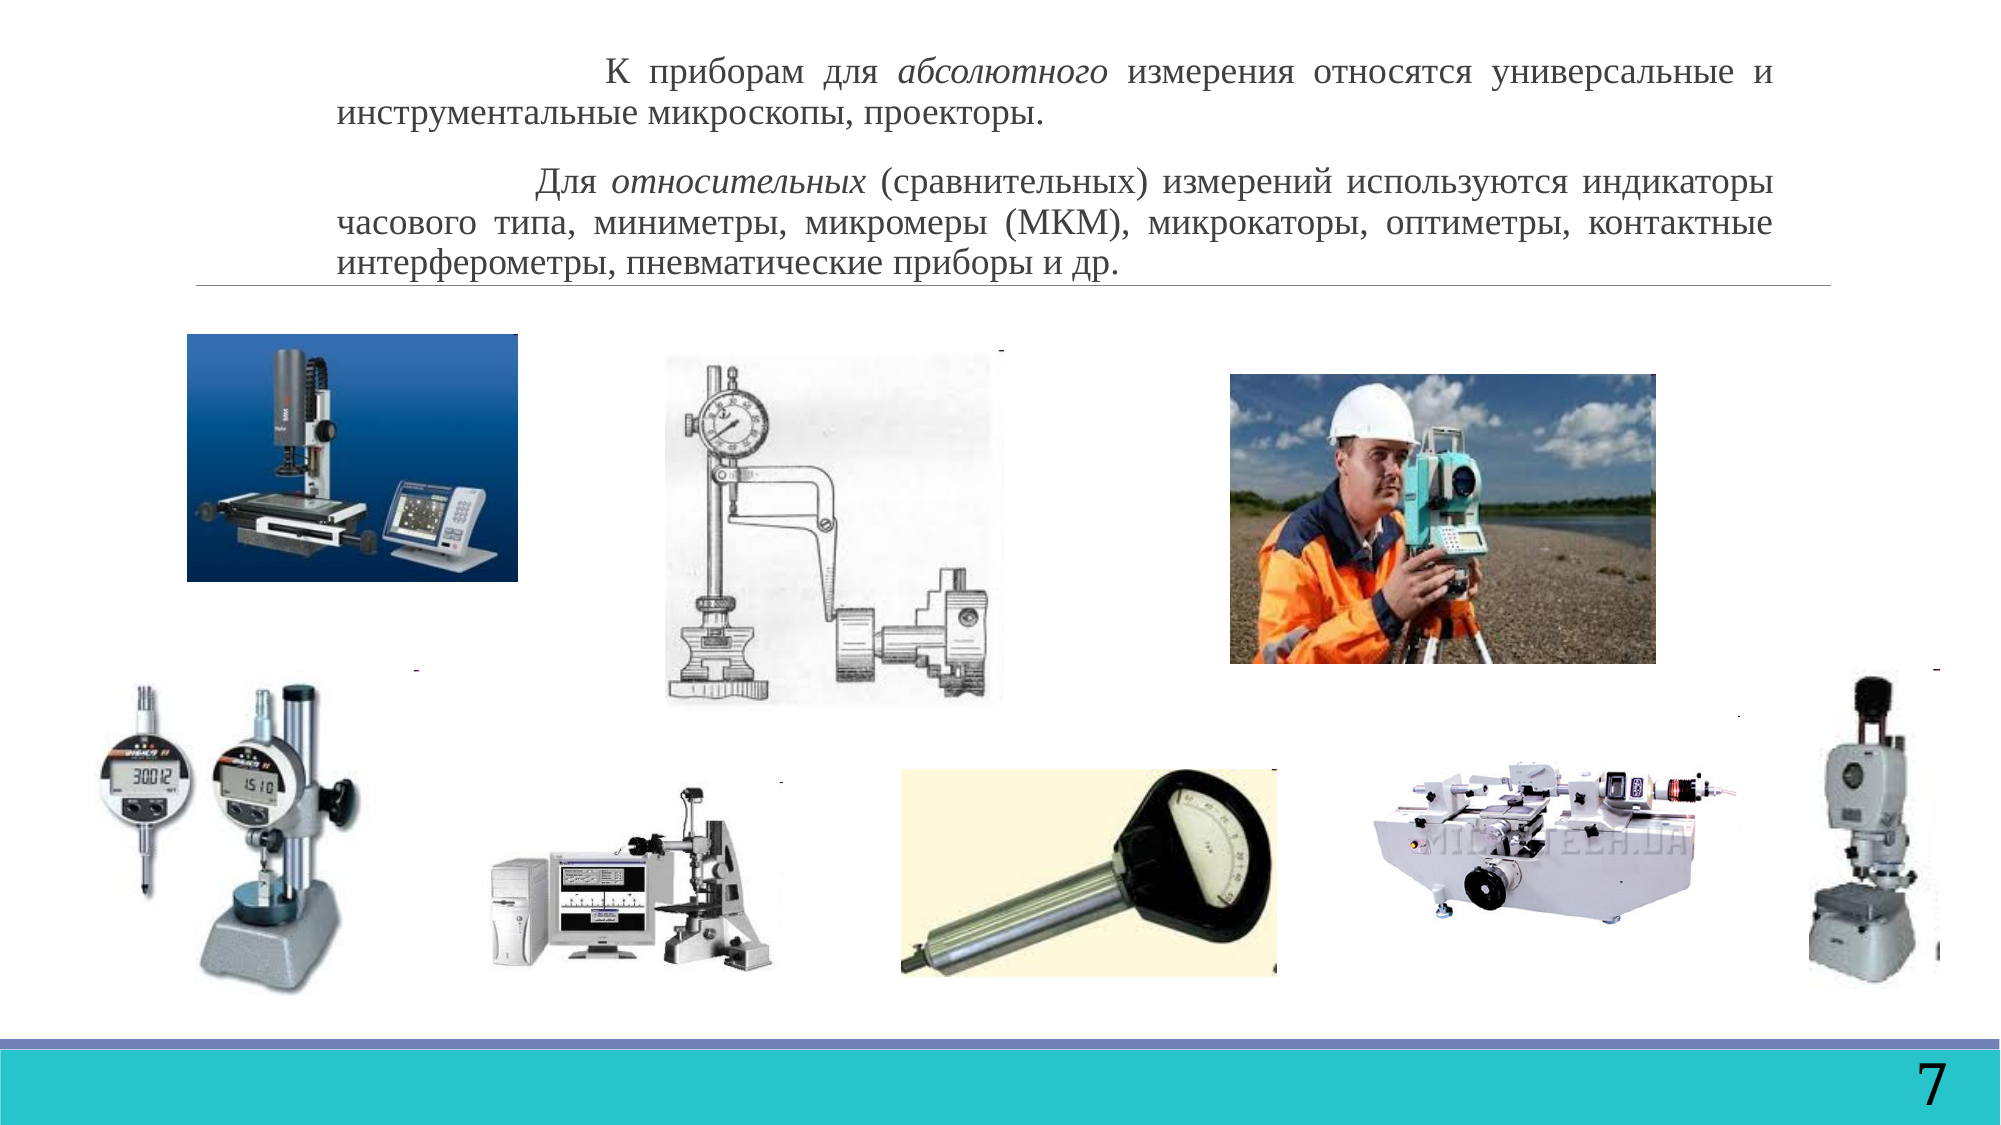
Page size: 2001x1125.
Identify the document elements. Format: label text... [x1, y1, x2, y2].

picture [186, 333, 518, 582]
picture [665, 349, 1004, 715]
picture [486, 781, 784, 978]
picture [48, 670, 419, 1006]
text_box К приборам для абсолютного измерения относятся универсальные и инструментальные микроскопы, проекторы. Для относительных (сравнительных) измерений используются индикаторы часового типа, миниметры, микромеры (МКМ), микрокаторы, оптиметры, контактные интерферометры, пневматические приборы и др. [321, 43, 1775, 1119]
text_box 7 [1901, 1037, 1977, 1125]
picture [1229, 374, 1657, 665]
picture [1372, 715, 1741, 966]
picture [900, 768, 1277, 978]
picture [1808, 668, 1940, 989]
